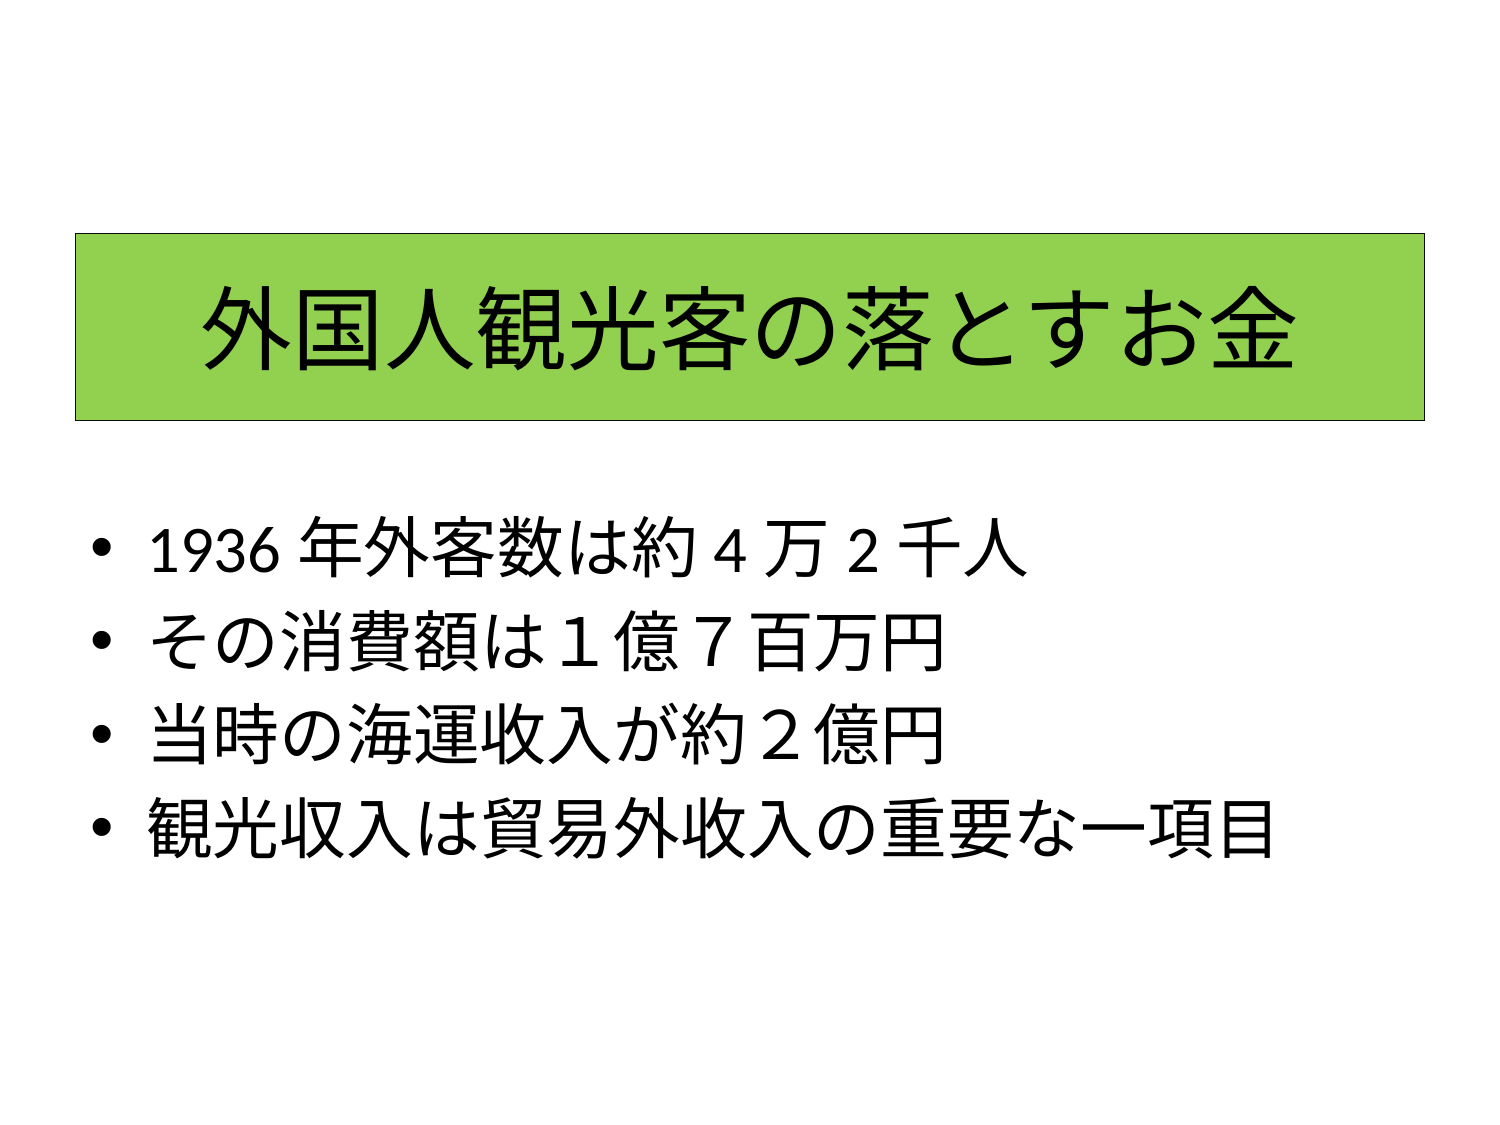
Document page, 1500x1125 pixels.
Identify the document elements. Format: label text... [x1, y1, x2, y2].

list 1936年外客数は約4万2千人 その消費額は１億７百万円 当時の海運收入が約２億円 観光収入は貿易外收入の重要な一項目 [75, 498, 1425, 894]
title 外国人観光客の落とすお金 [75, 233, 1425, 421]
